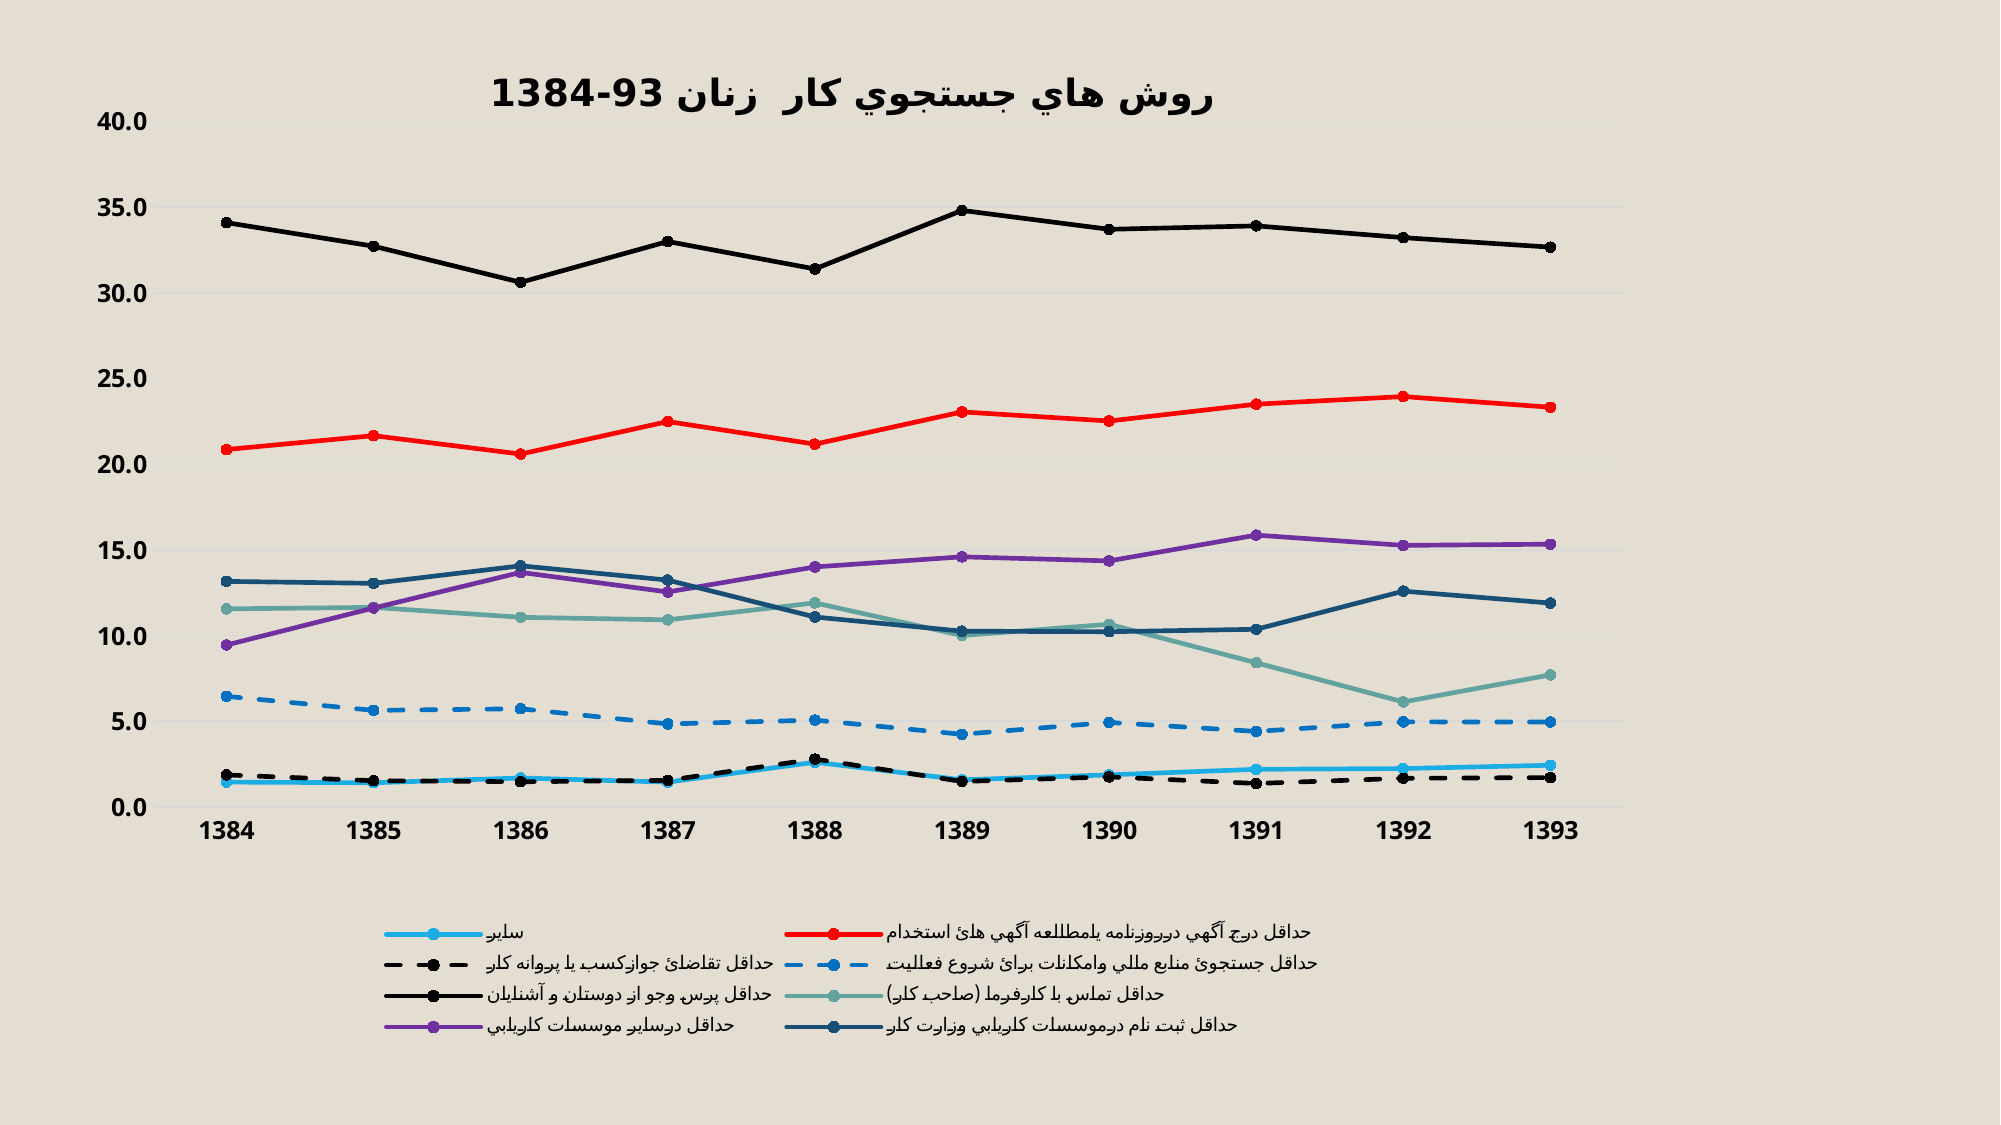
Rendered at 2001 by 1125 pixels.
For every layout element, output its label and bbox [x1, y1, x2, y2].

chart [61, 33, 1643, 1046]
